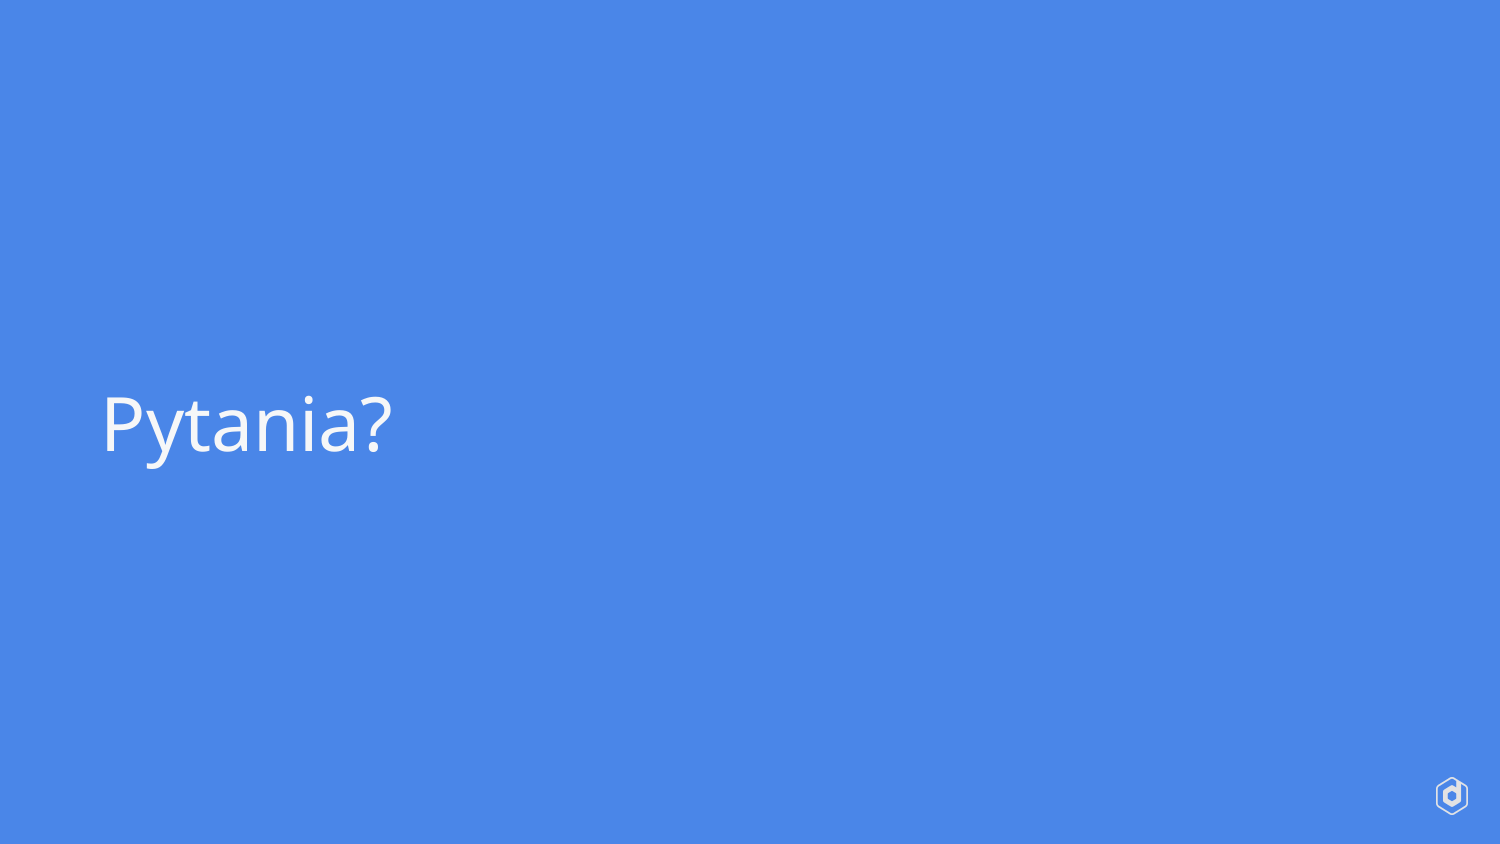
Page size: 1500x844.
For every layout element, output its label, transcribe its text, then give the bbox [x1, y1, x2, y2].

title Pytania? [85, 318, 1415, 526]
picture [1436, 777, 1469, 815]
